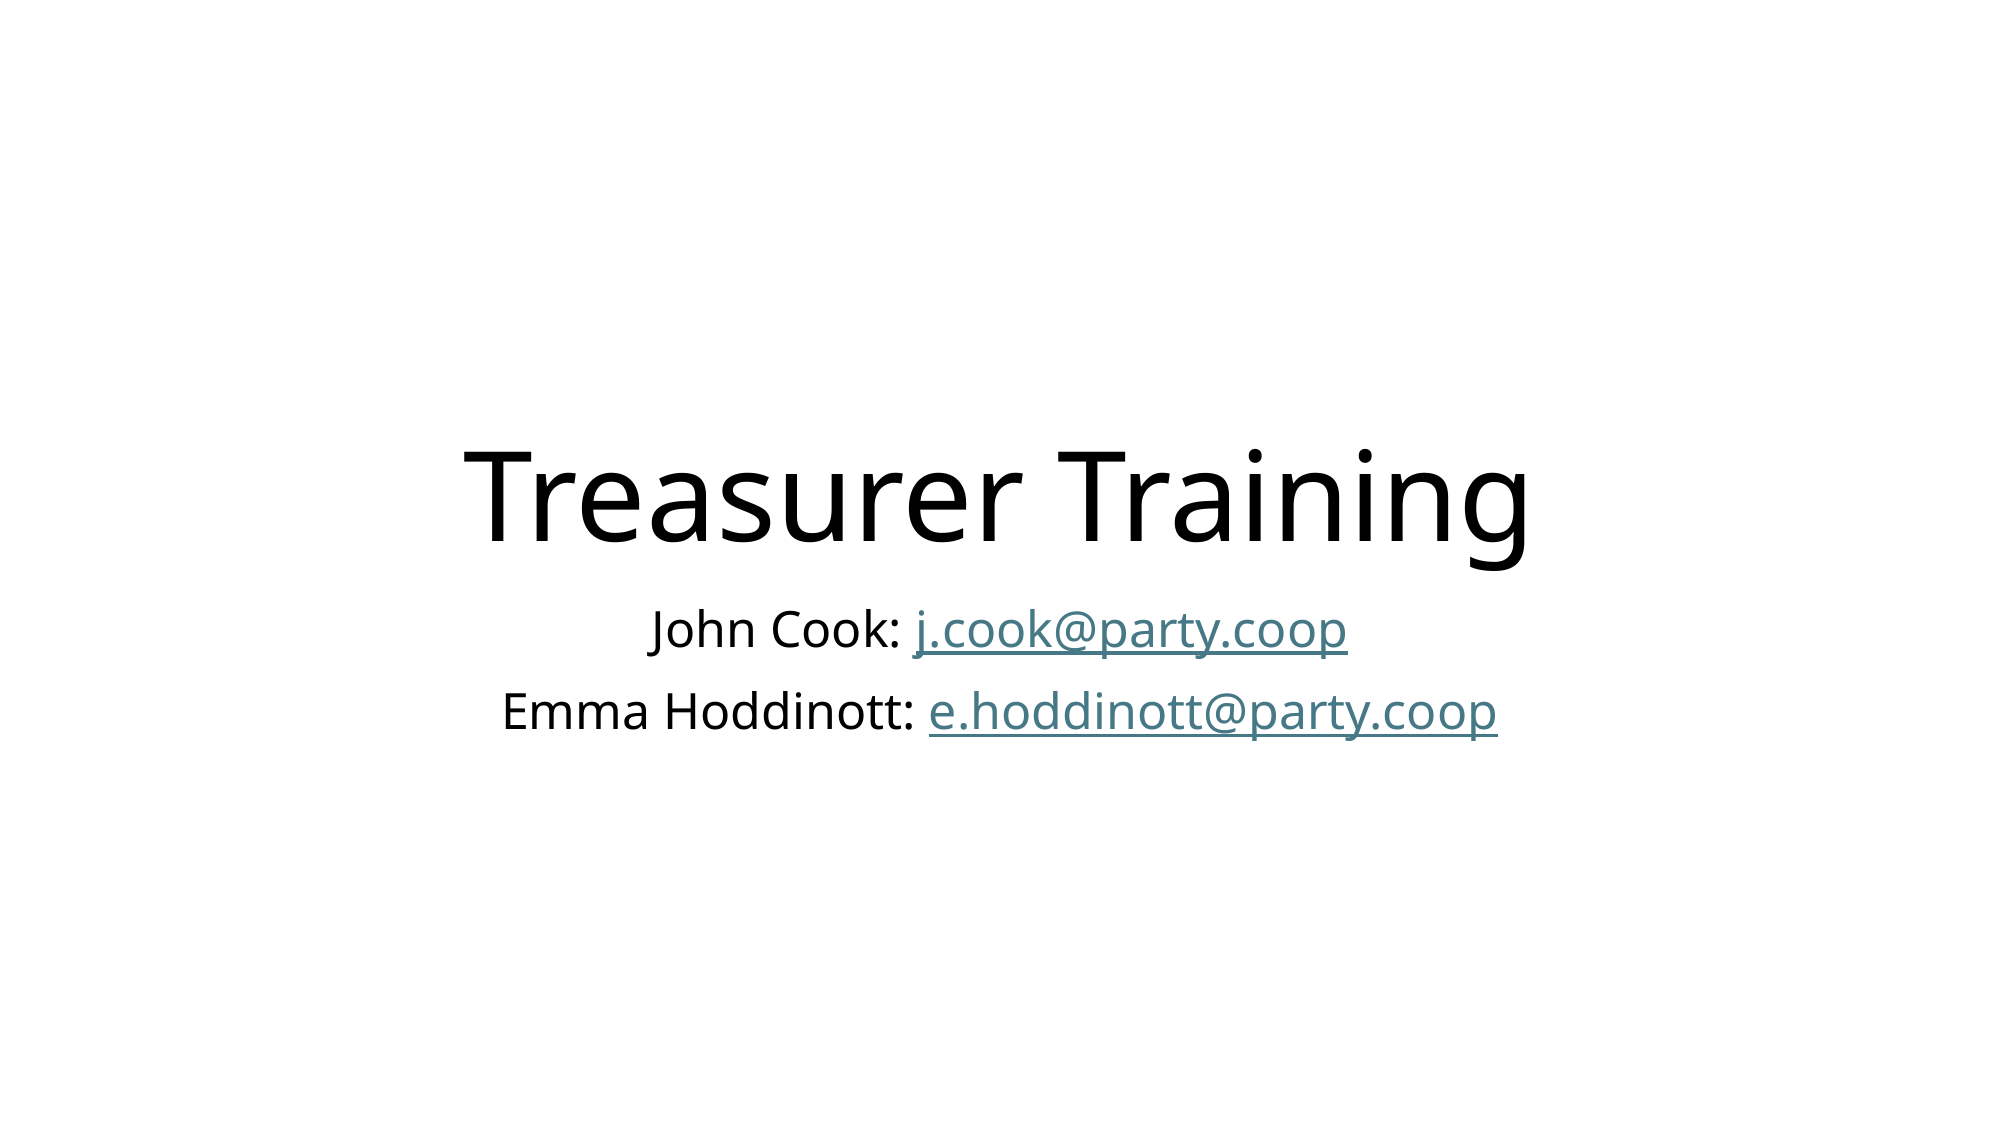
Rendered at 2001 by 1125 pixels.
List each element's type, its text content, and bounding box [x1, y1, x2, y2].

subtitle John Cook: j.cook@party.coop Emma Hoddinott: e.hoddinott@party.coop [249, 590, 1750, 863]
title Treasurer Training [249, 184, 1750, 576]
